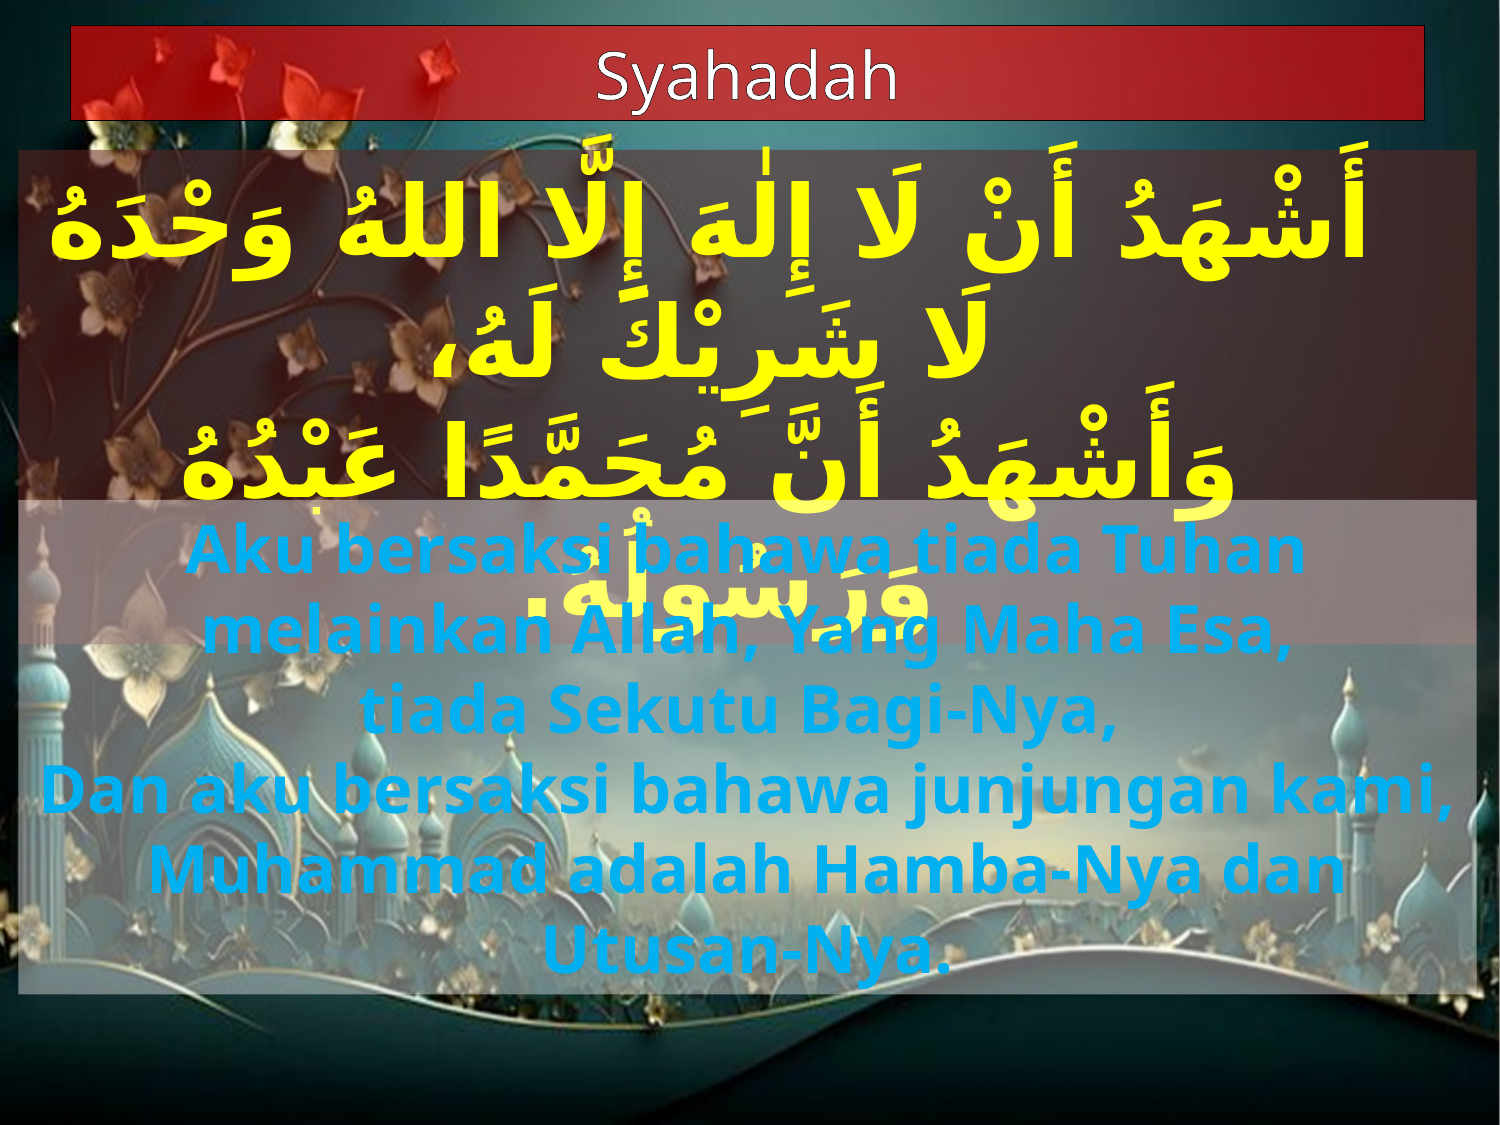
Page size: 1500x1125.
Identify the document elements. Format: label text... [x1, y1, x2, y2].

text_box أَشْهَدُ أَنْ لَا إِلٰهَ إِلَّا اللهُ وَحْدَهُ لَا شَرِيْكَ لَهُ، وَأَشْهَدُ أَنَّ مُحَمَّدًا عَبْدُهُ وَرَسُولُهُ. [18, 149, 1477, 499]
text_box Syahadah [70, 25, 1425, 121]
text_box Aku bersaksi bahawa tiada Tuhan melainkan Allah, Yang Maha Esa, tiada Sekutu Bagi-Nya, Dan aku bersaksi bahawa junjungan kami, Muhammad adalah Hamba-Nya dan Utusan-Nya. [18, 499, 1477, 995]
picture [0, 0, 1500, 1125]
